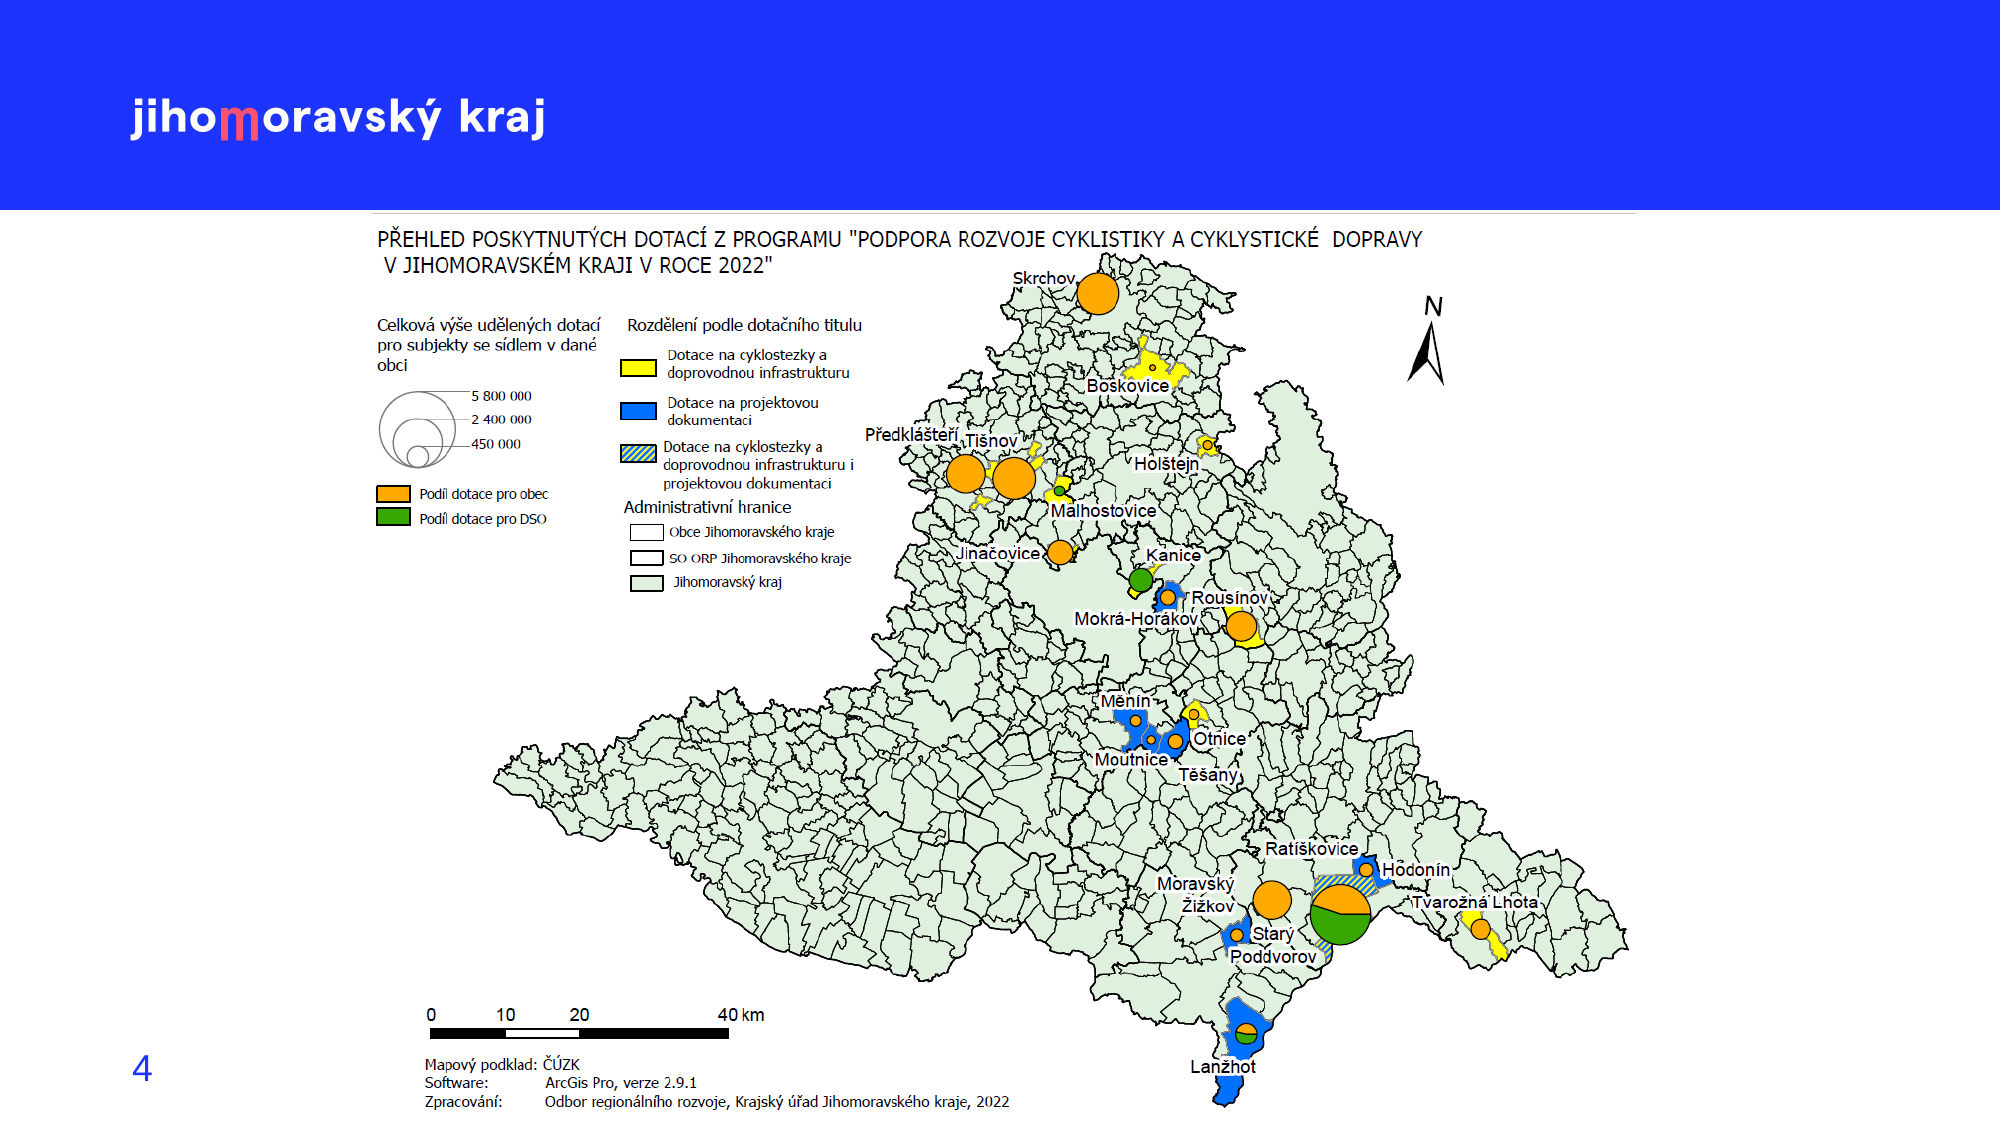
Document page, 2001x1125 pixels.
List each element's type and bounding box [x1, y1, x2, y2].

list [372, 212, 1636, 1112]
picture [0, 0, 2000, 210]
